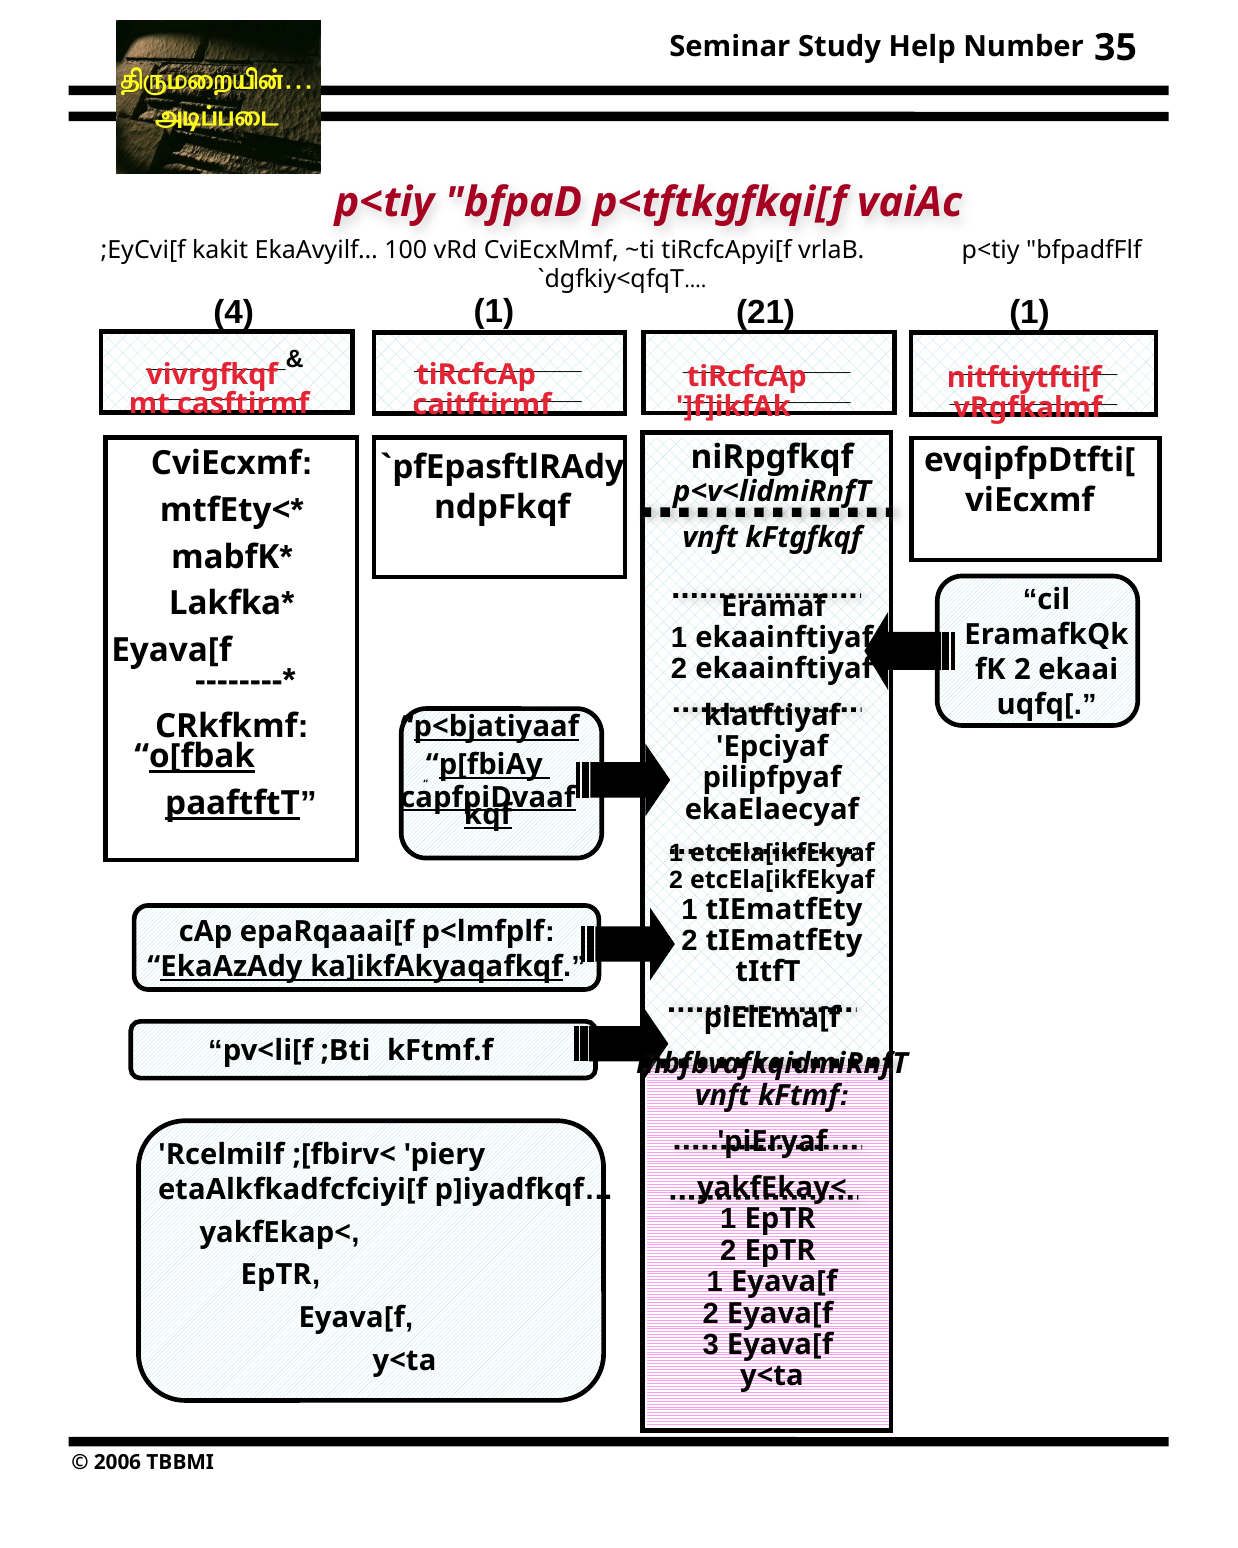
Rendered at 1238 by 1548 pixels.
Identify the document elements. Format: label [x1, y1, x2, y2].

text_box [60, 167, 1184, 1431]
picture [116, 20, 321, 174]
text_box [1079, 15, 1204, 75]
